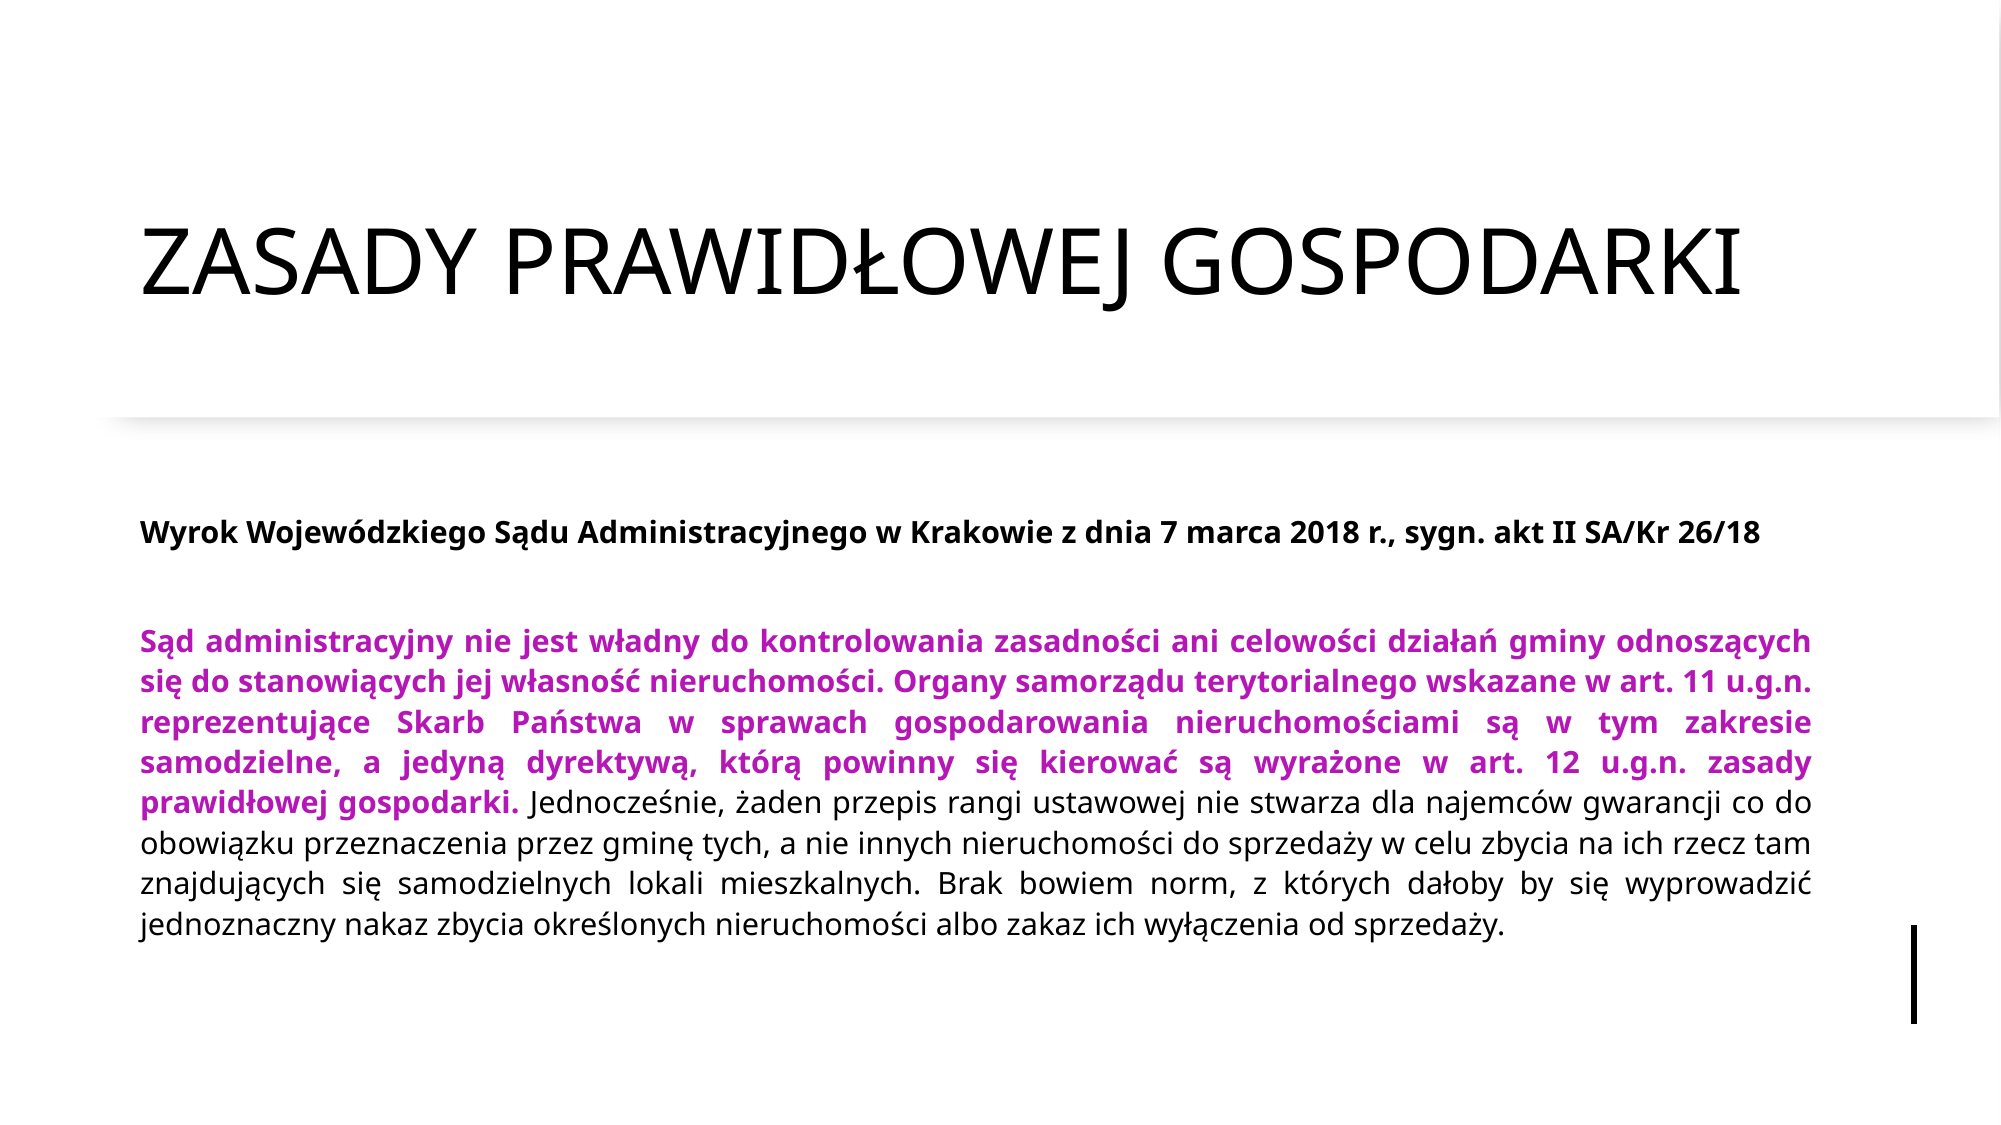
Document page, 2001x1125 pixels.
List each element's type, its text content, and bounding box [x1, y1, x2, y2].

list Wyrok Wojewódzkiego Sądu Administracyjnego w Krakowie z dnia 7 marca 2018 r., sygn. akt II SA/Kr 26/18 Sąd administracyjny nie jest władny do kontrolowania zasadności ani celowości działań gminy odnoszących się do stanowiących jej własność nieruchomości. Organy samorządu terytorialnego wskazane w art. 11 u.g.n. reprezentujące Skarb Państwa w sprawach gospodarowania nieruchomościami są w tym zakresie samodzielne, a jedyną dyrektywą, którą powinny się kierować są wyrażone w art. 12 u.g.n. zasady prawidłowej gospodarki. Jednocześnie, żaden przepis rangi ustawowej nie stwarza dla najemców gwarancji co do obowiązku przeznaczenia przez gminę tych, a nie innych nieruchomości do sprzedaży w celu zbycia na ich rzecz tam znajdujących się samodzielnych lokali mieszkalnych. Brak bowiem norm, z których dałoby by się wyprowadzić jednoznaczny nakaz zbycia określonych nieruchomości albo zakaz ich wyłączenia od sprzedaży. [124, 451, 1828, 987]
title ZASADY PRAWIDŁOWEJ GOSPODARKI [124, 140, 1828, 376]
